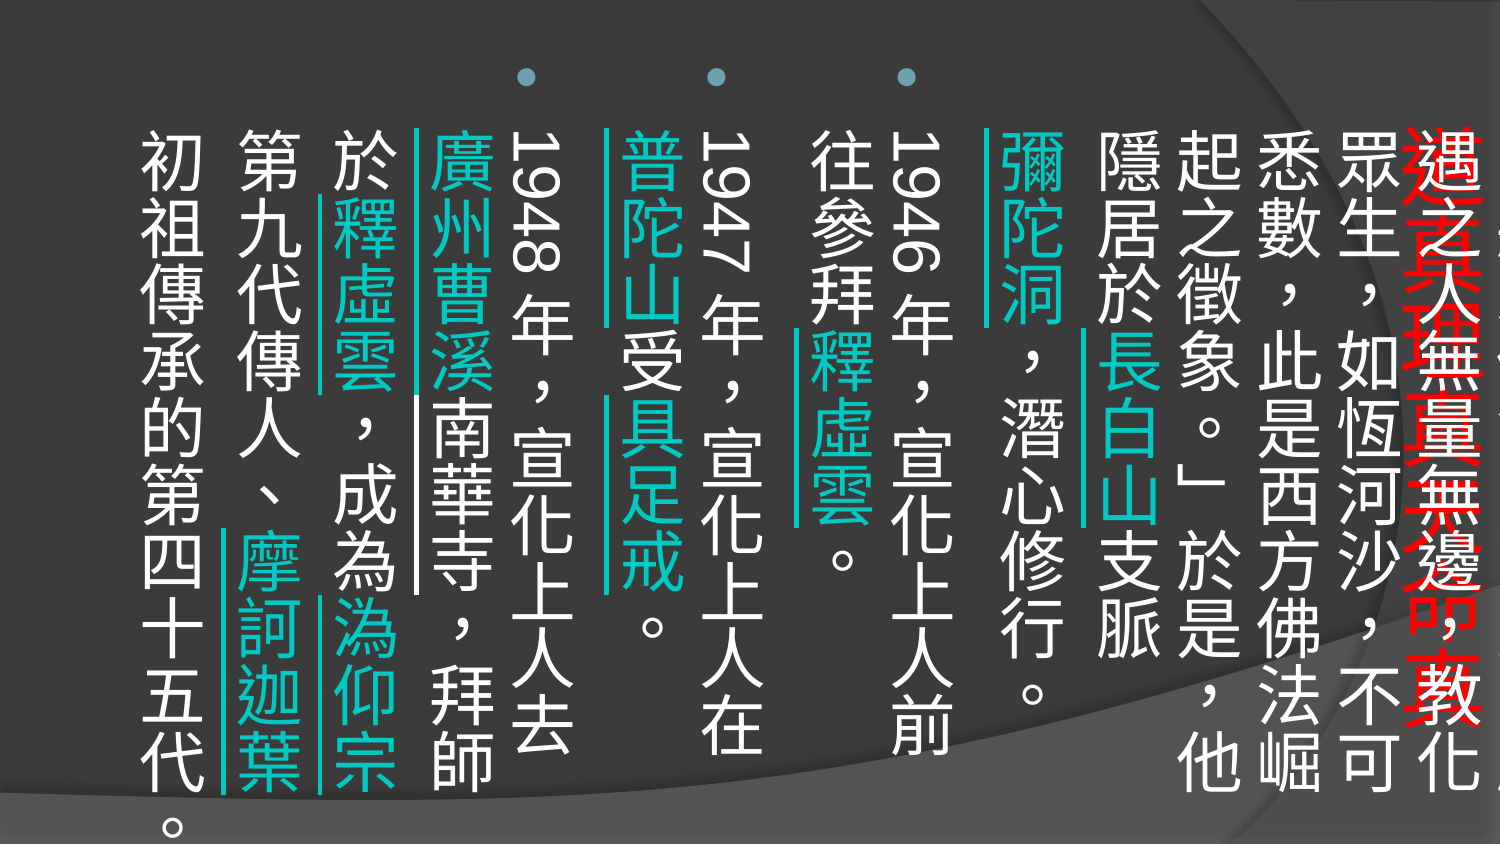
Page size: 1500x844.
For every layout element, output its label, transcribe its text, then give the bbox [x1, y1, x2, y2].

title 道真理真天命真 [1381, 43, 1500, 812]
list 「將來你會到西方，所遇之人無量無邊，教化眾生，如恆河沙，不可悉數，此是西方佛法崛起之徵象。」於是，他隱居於長白山支脈彌陀洞，潛心修行。 1946年，宣化上人前往參拜釋虛雲。 1947年，宣化上人在普陀山受具足戒。 1948年，宣化上人去廣州曹溪南華寺，拜師於釋虛雲，成為溈仰宗第九代傳人、摩訶迦葉初祖傳承的第四十五代。 [29, 43, 1381, 822]
